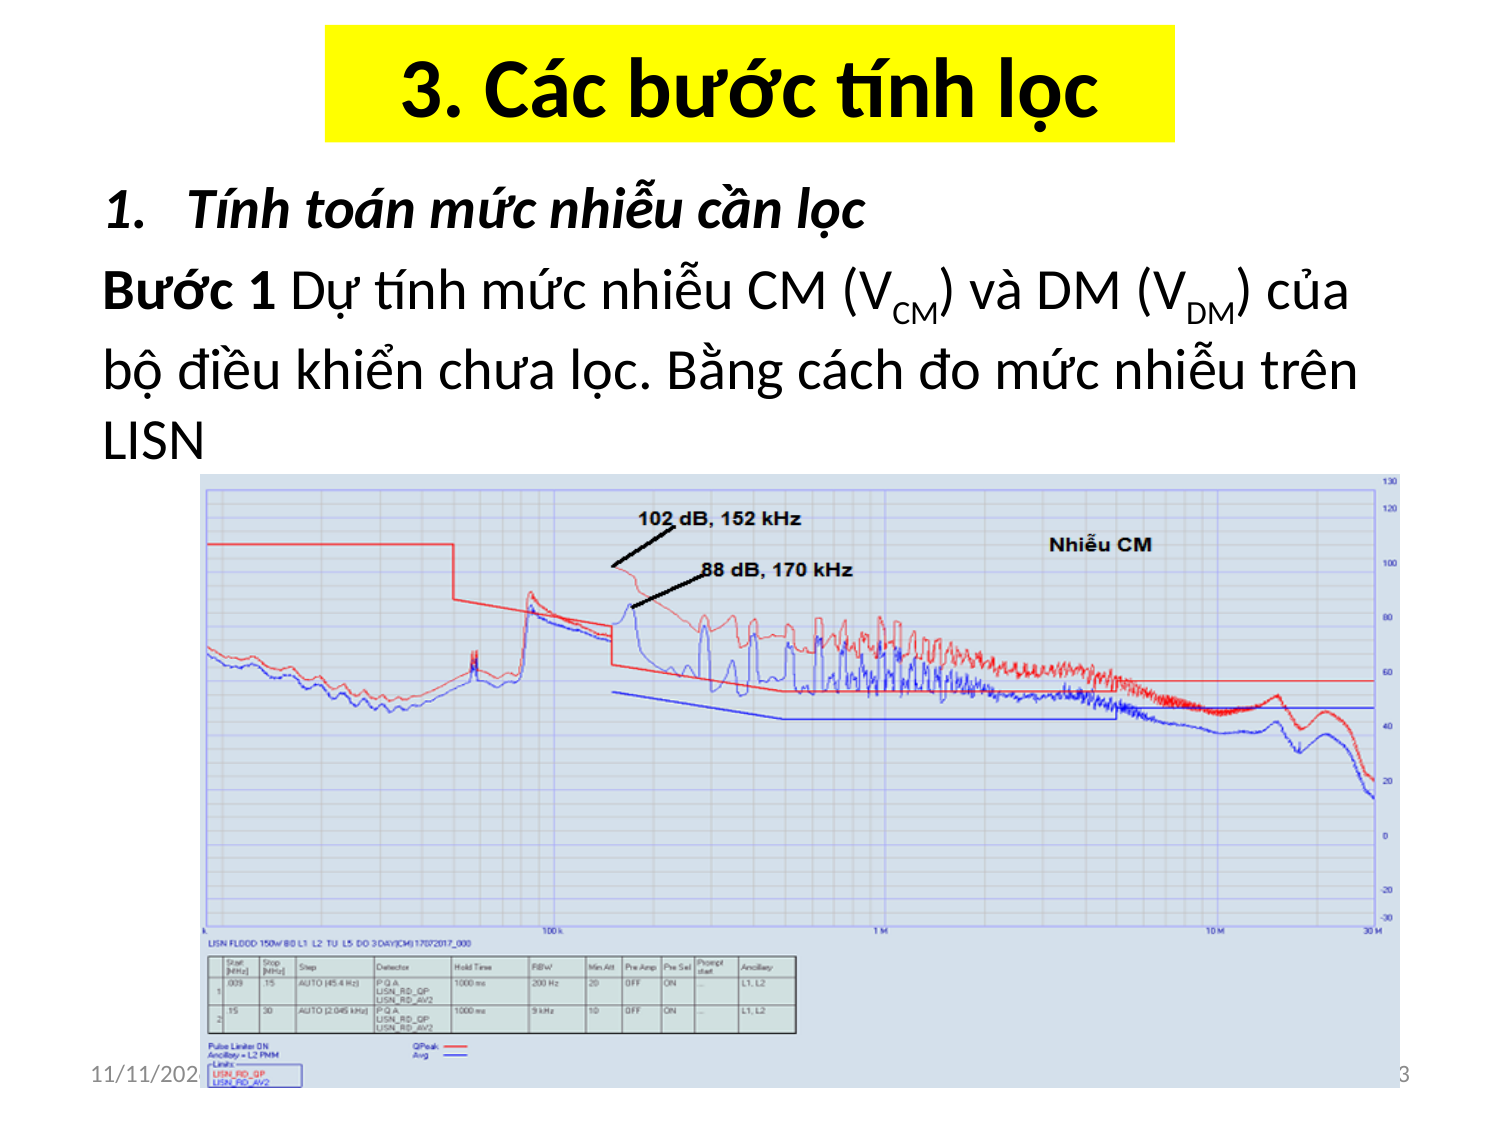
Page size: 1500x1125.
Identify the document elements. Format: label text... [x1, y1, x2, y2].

title 3. Các bước tính lọc [324, 24, 1175, 143]
list Tính toán mức nhiễu cần lọc Bước 1 Dự tính mức nhiễu CM (VCM) và DM (VDM) của bộ điều khiển chưa lọc. Bằng cách đo mức nhiễu trên LISN [87, 162, 1438, 488]
picture [199, 474, 1401, 1088]
slide_number 23 [1074, 1042, 1425, 1103]
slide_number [75, 1042, 425, 1103]
